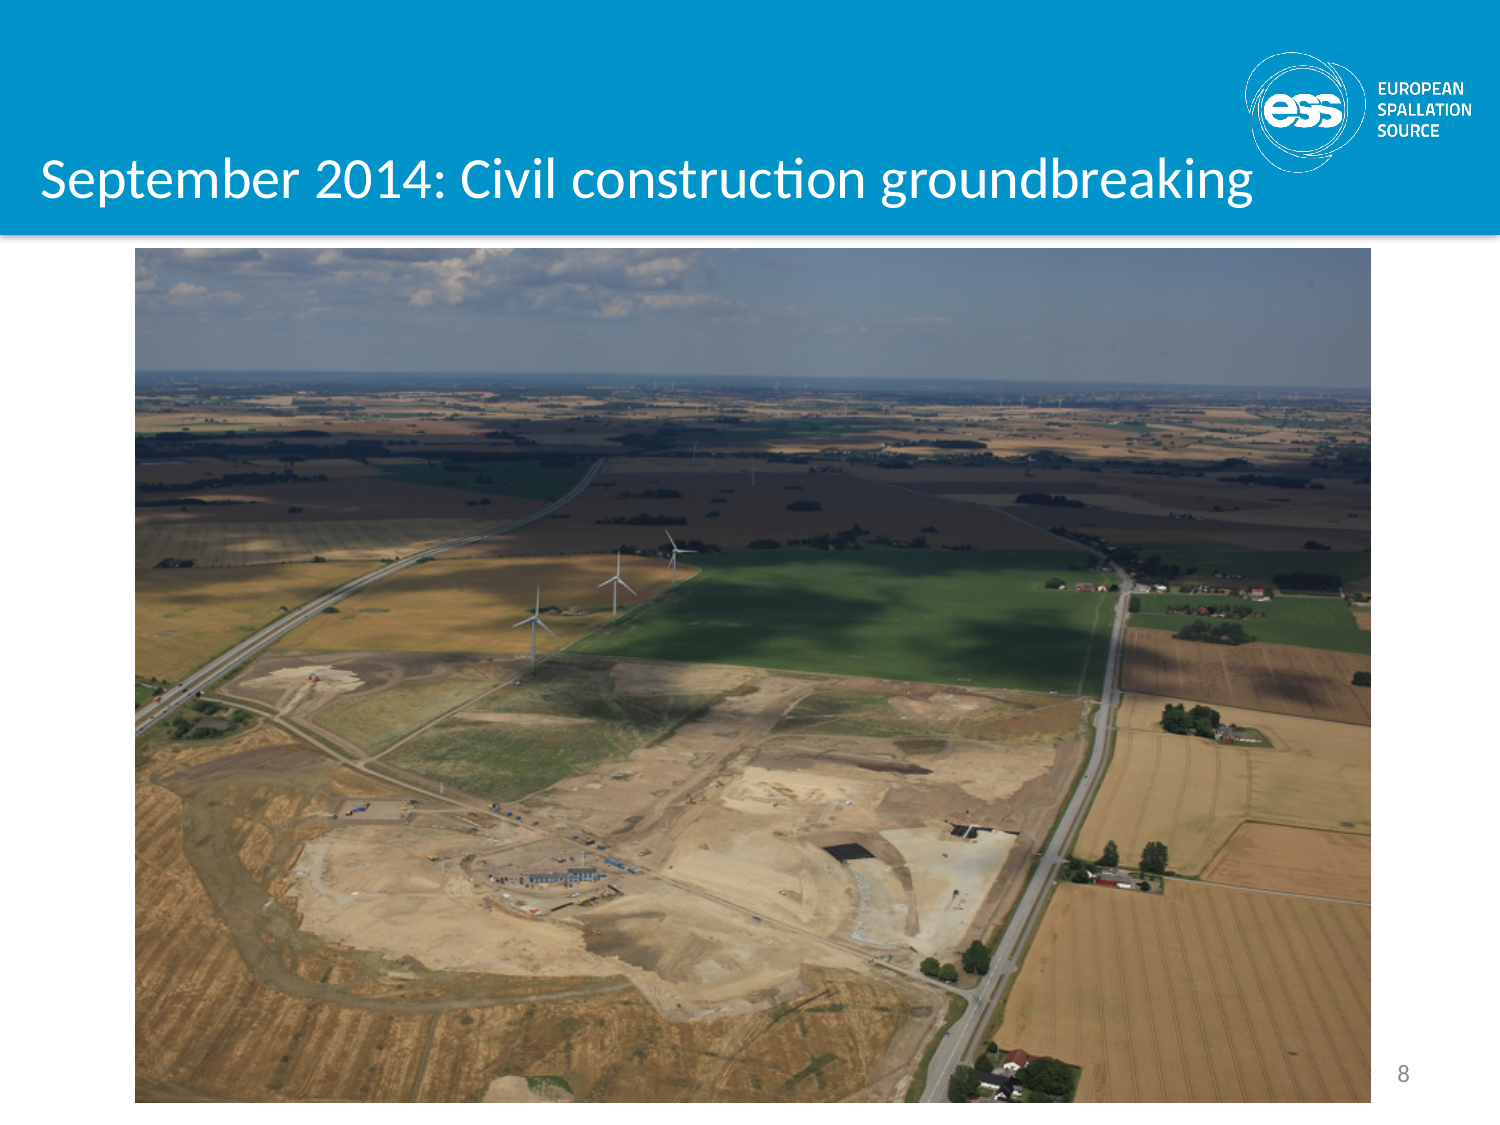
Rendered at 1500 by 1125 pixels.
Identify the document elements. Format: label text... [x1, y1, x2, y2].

picture [1454, 83, 1458, 94]
picture [1264, 94, 1342, 127]
picture [1398, 109, 1406, 115]
picture [1432, 125, 1438, 136]
picture [1422, 125, 1428, 134]
picture [1418, 104, 1423, 115]
picture [1409, 104, 1415, 115]
slide_number 8 [1375, 1042, 1425, 1103]
picture [1423, 83, 1430, 94]
picture [1379, 83, 1385, 94]
text_box September 2014: Civil construction groundbreaking [25, 132, 1271, 219]
picture [1400, 83, 1407, 94]
picture [1436, 104, 1444, 115]
picture [1443, 86, 1450, 93]
picture [1389, 104, 1393, 115]
picture [135, 247, 1371, 1103]
